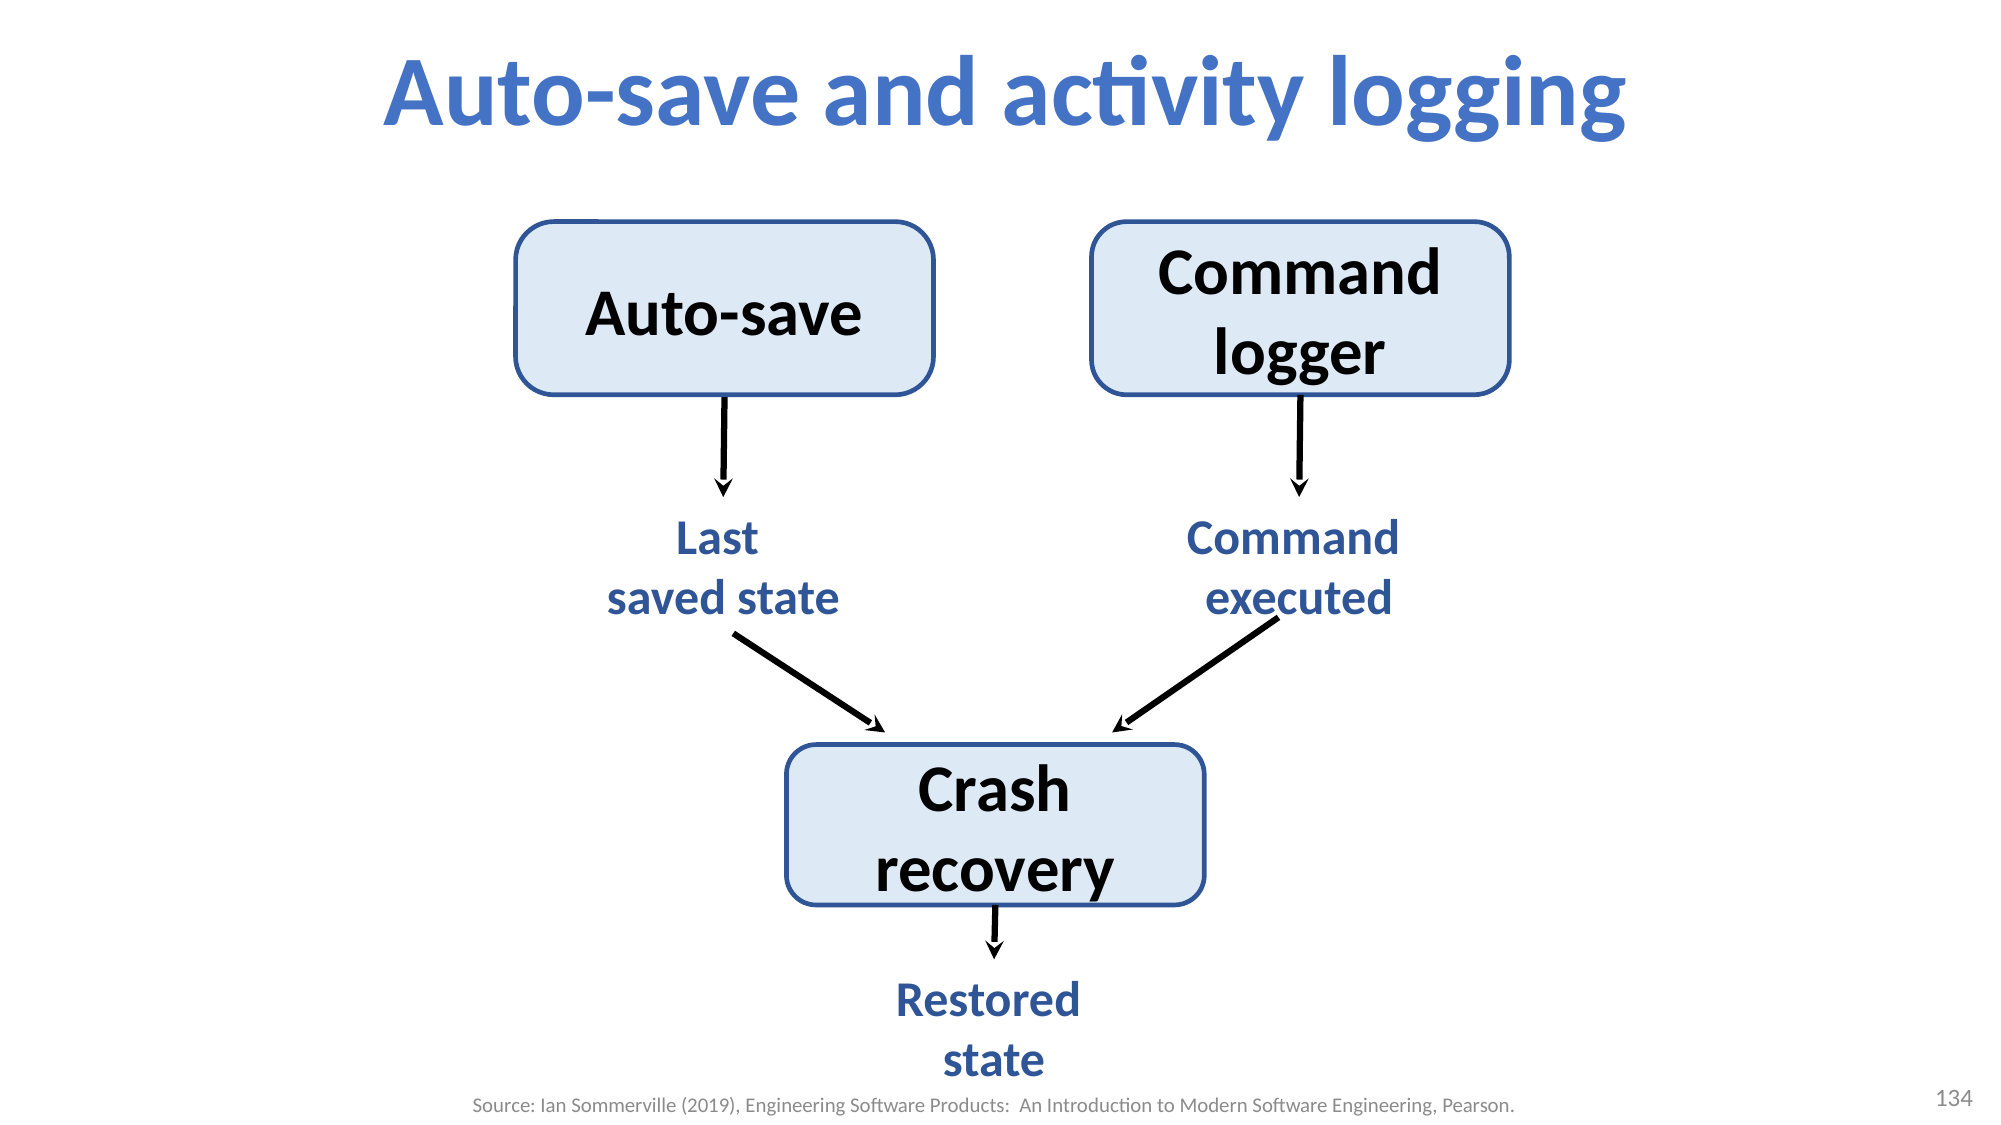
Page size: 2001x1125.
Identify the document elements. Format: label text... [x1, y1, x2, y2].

slide_number 134 [1830, 1076, 1989, 1116]
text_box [733, 633, 886, 733]
footer Source: Ian Sommerville (2019), Engineering Software Products: An Introduction to Modern Software Engineering, Pearson. [350, 1082, 1638, 1125]
text_box Restored state [798, 959, 1190, 1094]
text_box Crash recovery [786, 744, 1205, 906]
text_box Last saved state [527, 497, 920, 632]
text_box Auto-save [515, 221, 934, 395]
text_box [1112, 617, 1279, 733]
title Auto-save and activity logging [291, 7, 1721, 164]
text_box Command logger [1091, 221, 1510, 395]
text_box Command executed [1103, 497, 1495, 632]
